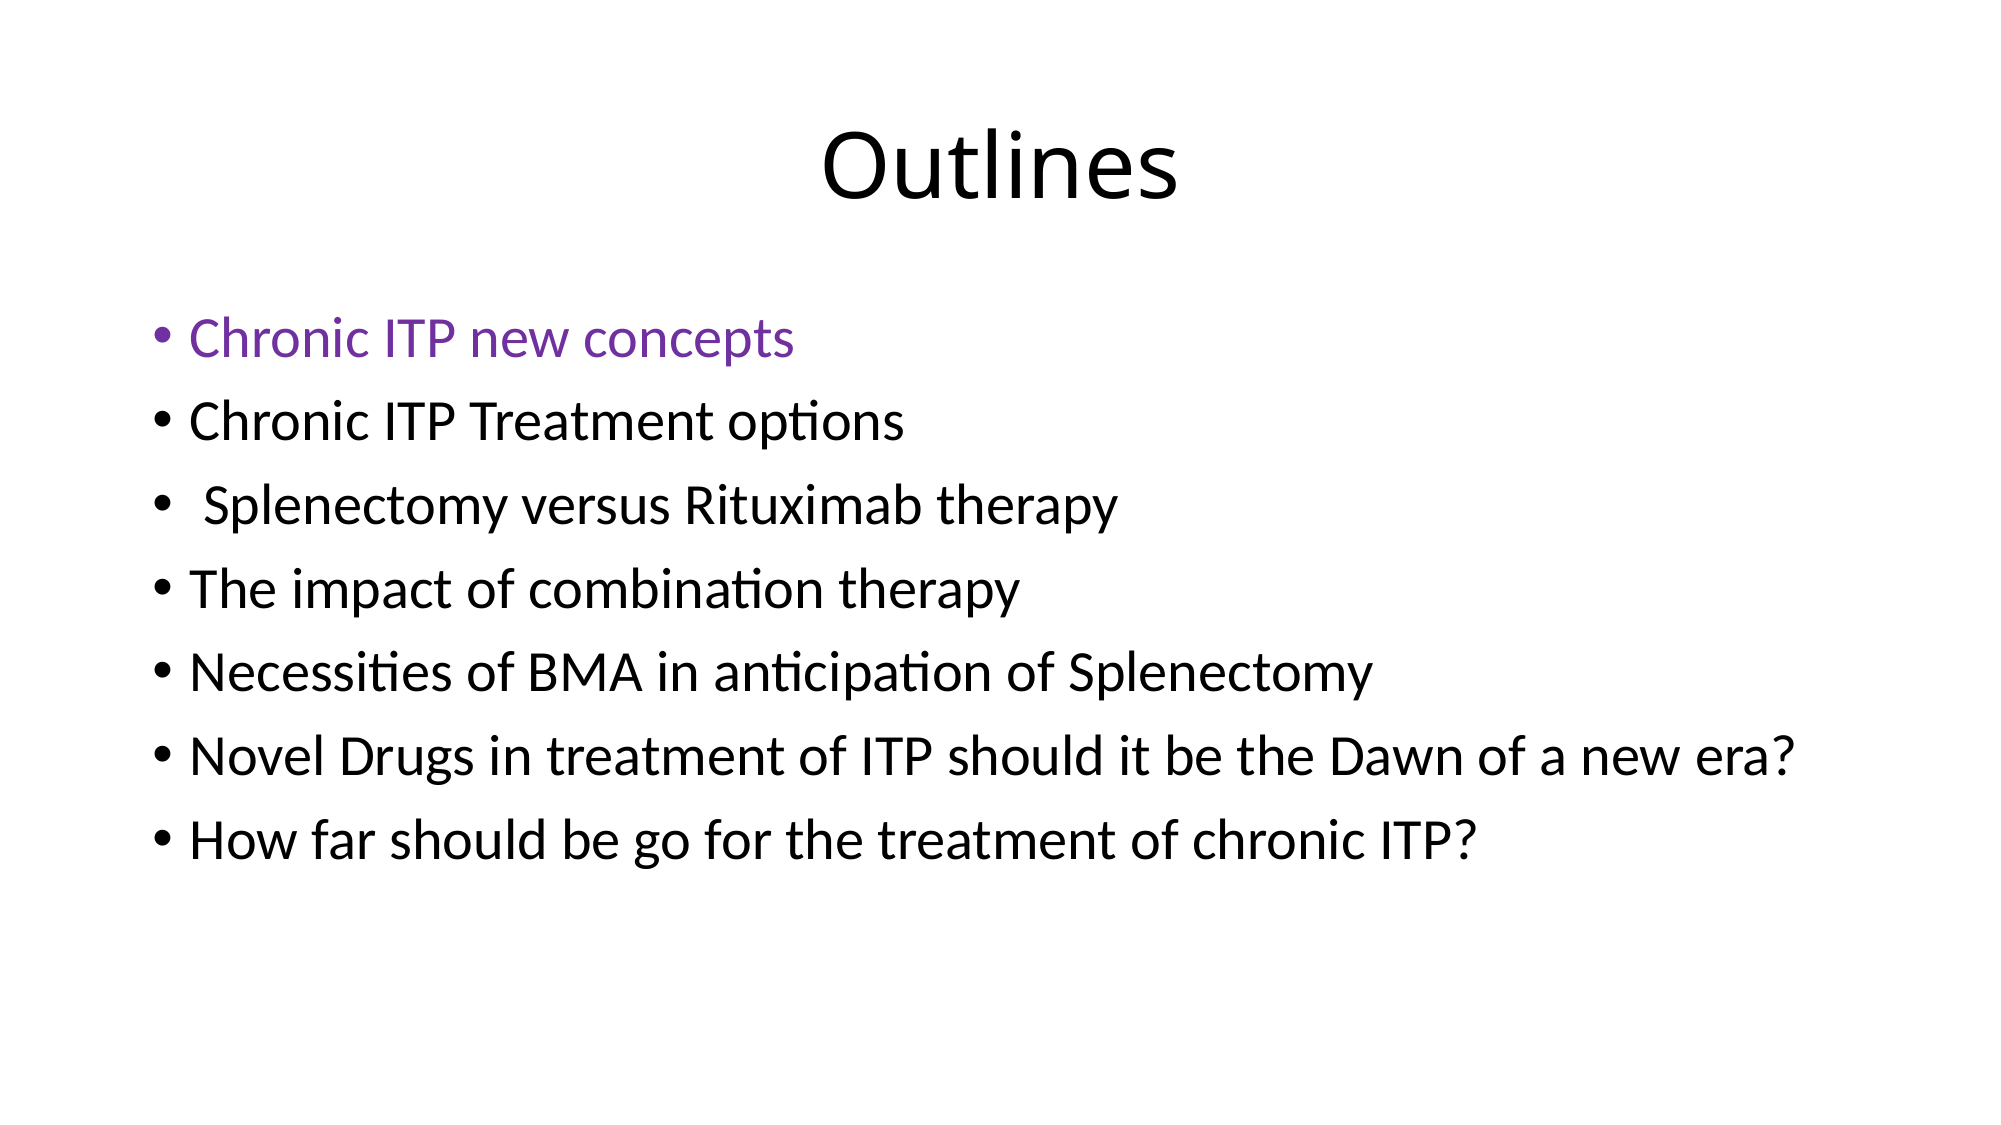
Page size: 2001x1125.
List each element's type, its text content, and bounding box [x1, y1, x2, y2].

title Outlines [137, 59, 1863, 278]
list Chronic ITP new concepts Chronic ITP Treatment options Splenectomy versus Rituximab therapy The impact of combination therapy Necessities of BMA in anticipation of Splenectomy Novel Drugs in treatment of ITP should it be the Dawn of a new era? How far should be go for the treatment of chronic ITP? [137, 299, 1863, 1014]
